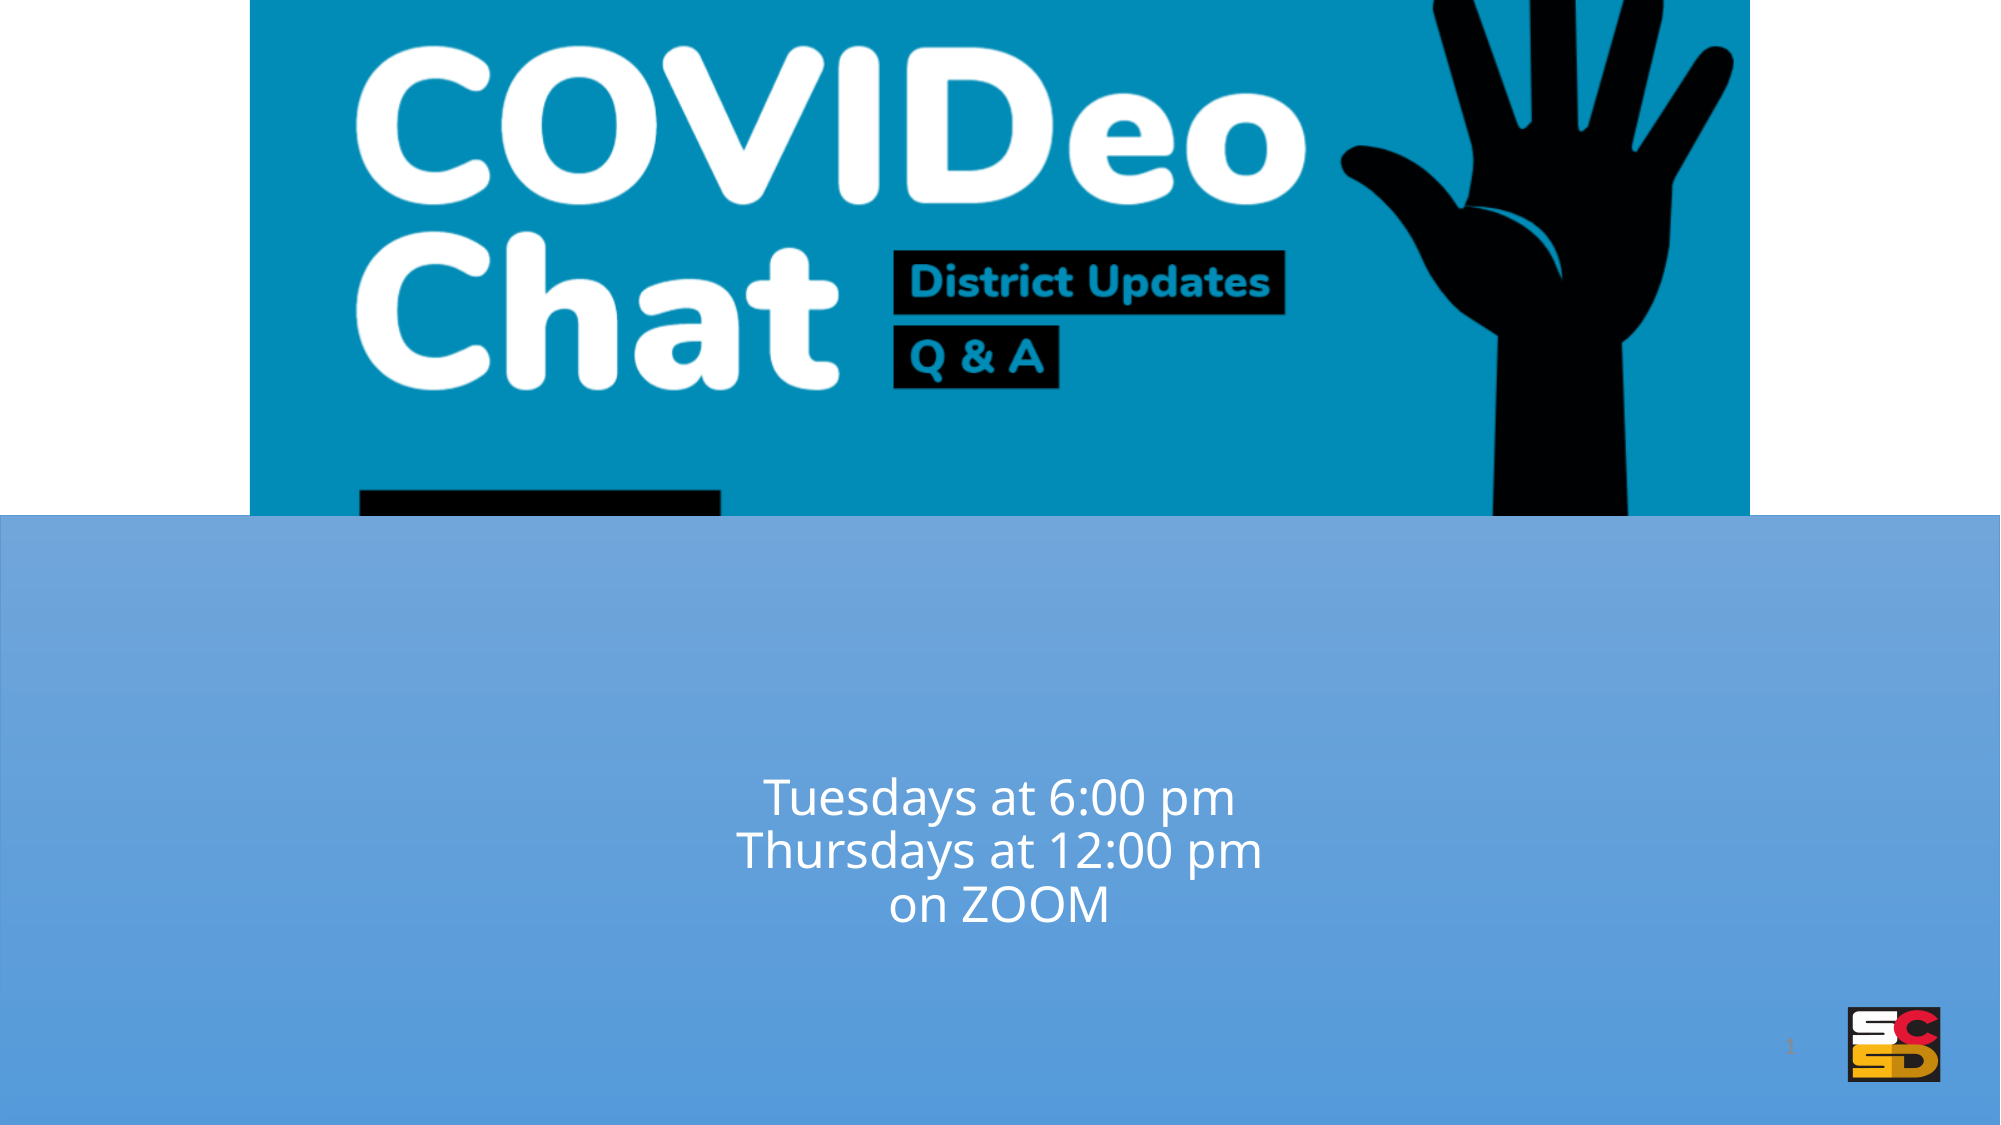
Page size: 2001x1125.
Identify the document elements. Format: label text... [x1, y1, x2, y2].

picture [356, 46, 490, 205]
picture [663, 46, 824, 205]
picture [895, 252, 1283, 313]
picture [506, 231, 618, 390]
picture [635, 279, 739, 390]
picture [895, 327, 1058, 387]
picture [361, 492, 719, 516]
picture [501, 46, 657, 205]
picture [1343, 0, 1732, 516]
picture [1069, 93, 1174, 205]
picture [746, 247, 839, 390]
title Tuesdays at 6:00 pm Thursdays at 12:00 pm on ZOOM [349, 764, 1651, 942]
picture [838, 46, 879, 205]
picture [907, 47, 1053, 203]
picture [1186, 93, 1306, 205]
slide_number 1 [1637, 1004, 1812, 1086]
picture [356, 231, 490, 390]
